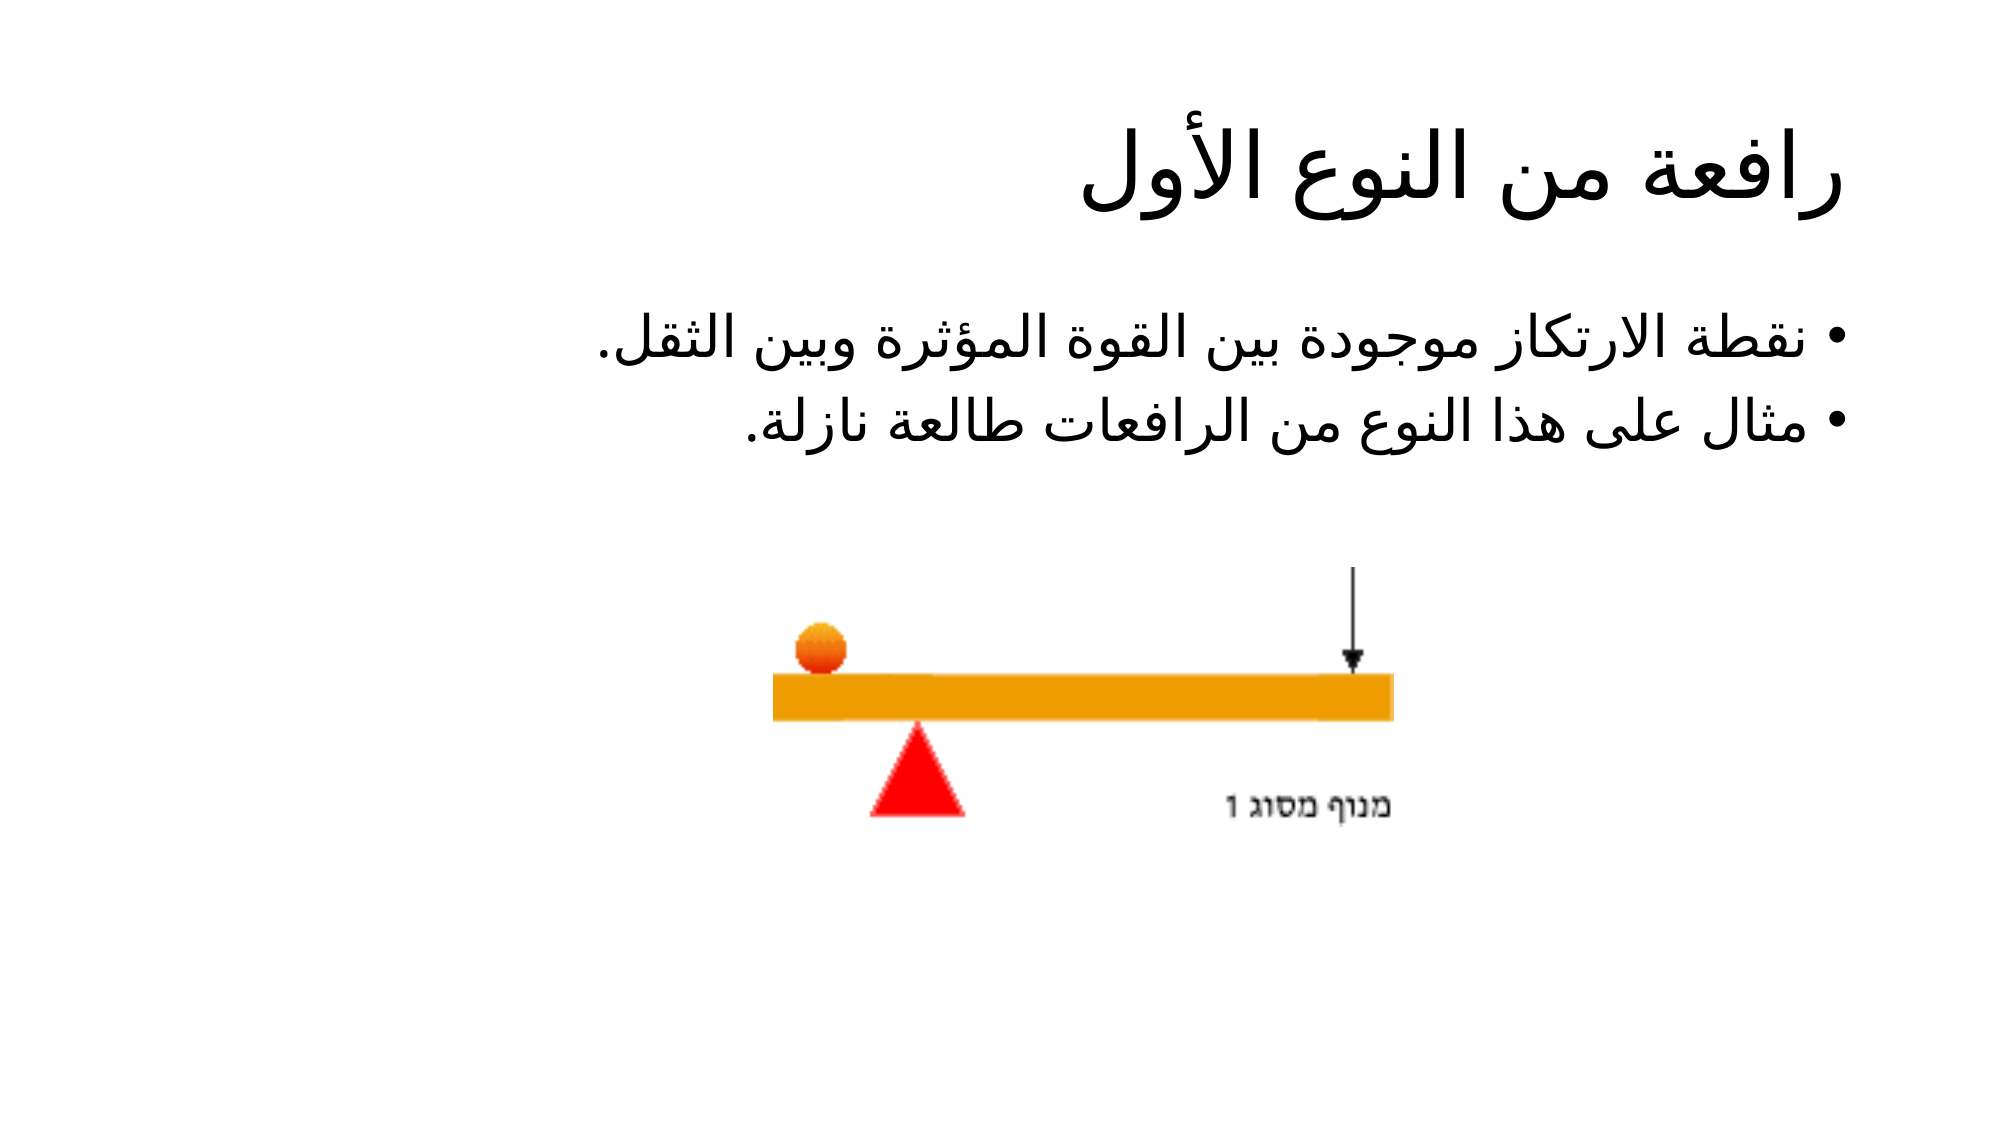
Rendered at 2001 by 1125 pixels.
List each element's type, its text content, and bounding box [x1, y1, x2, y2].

title رافعة من النوع الأول [137, 59, 1863, 278]
picture [772, 567, 1394, 827]
list نقطة الارتكاز موجودة بين القوة المؤثرة وبين الثقل. مثال على هذا النوع من الرافعات طالعة نازلة. [137, 299, 1863, 1014]
